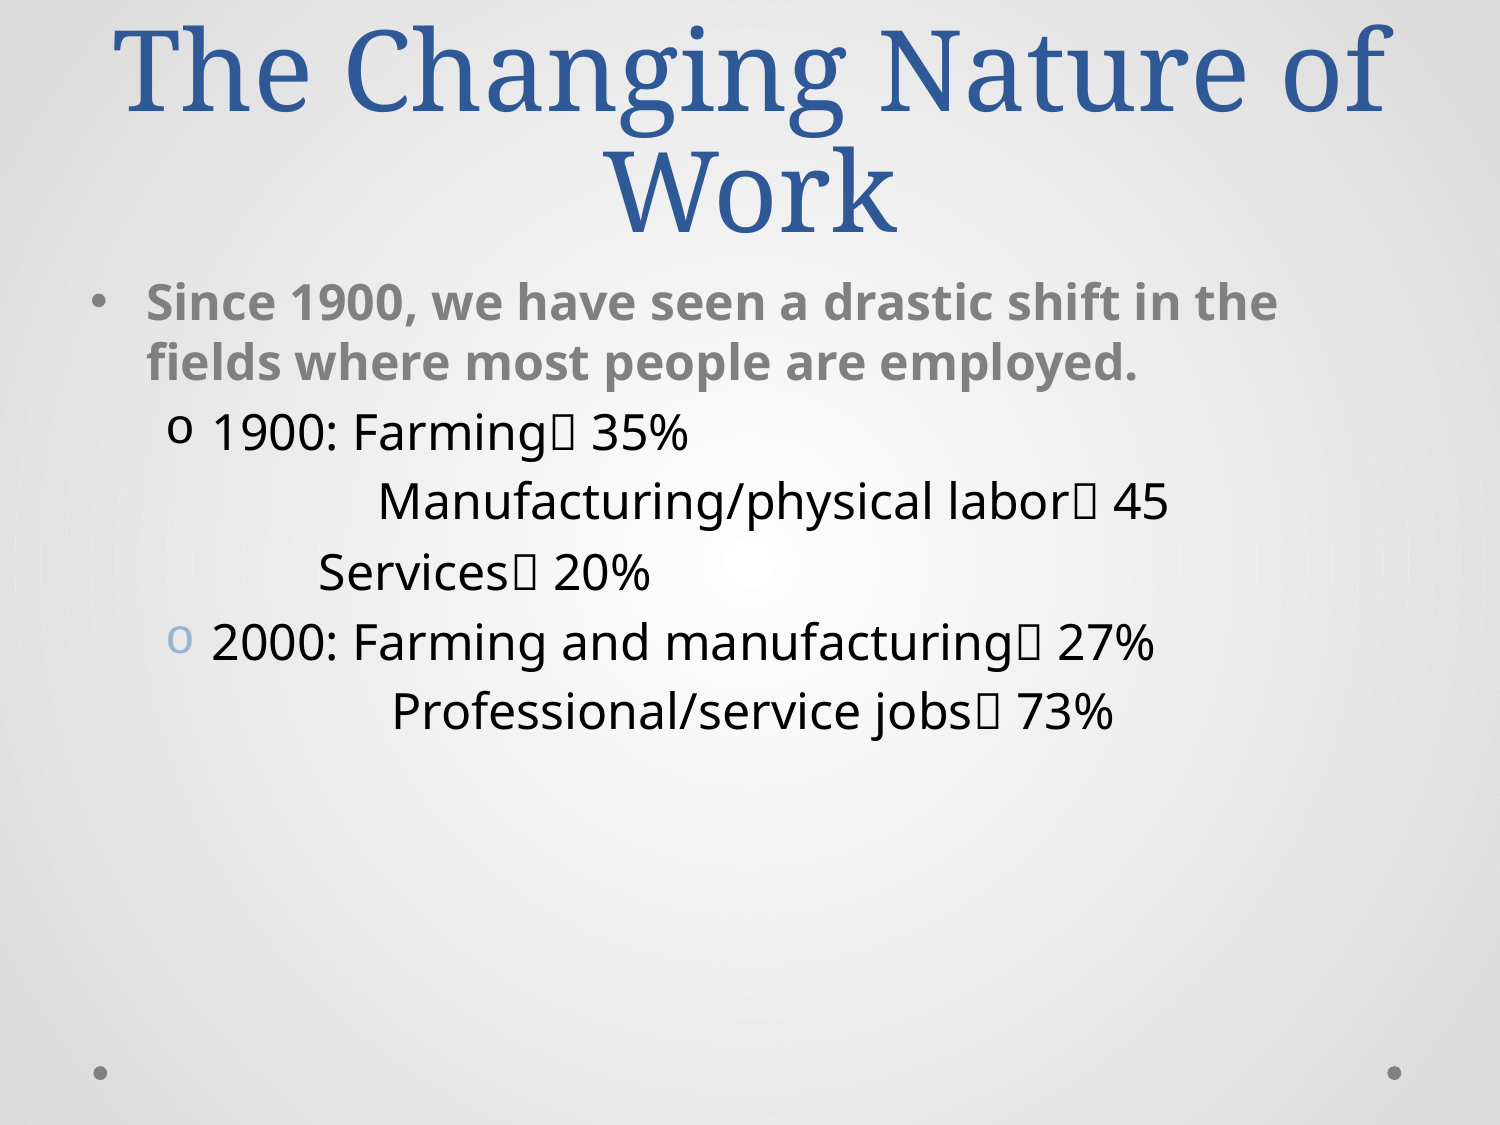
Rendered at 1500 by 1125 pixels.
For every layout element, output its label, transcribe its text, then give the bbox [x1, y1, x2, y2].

list Since 1900, we have seen a drastic shift in the fields where most people are employed. 1900: Farming 35% Manufacturing/physical labor 45 Services 20% 2000: Farming and manufacturing 27% Professional/service jobs 73% [75, 262, 1425, 1005]
title The Changing Nature of Work [75, 0, 1425, 262]
